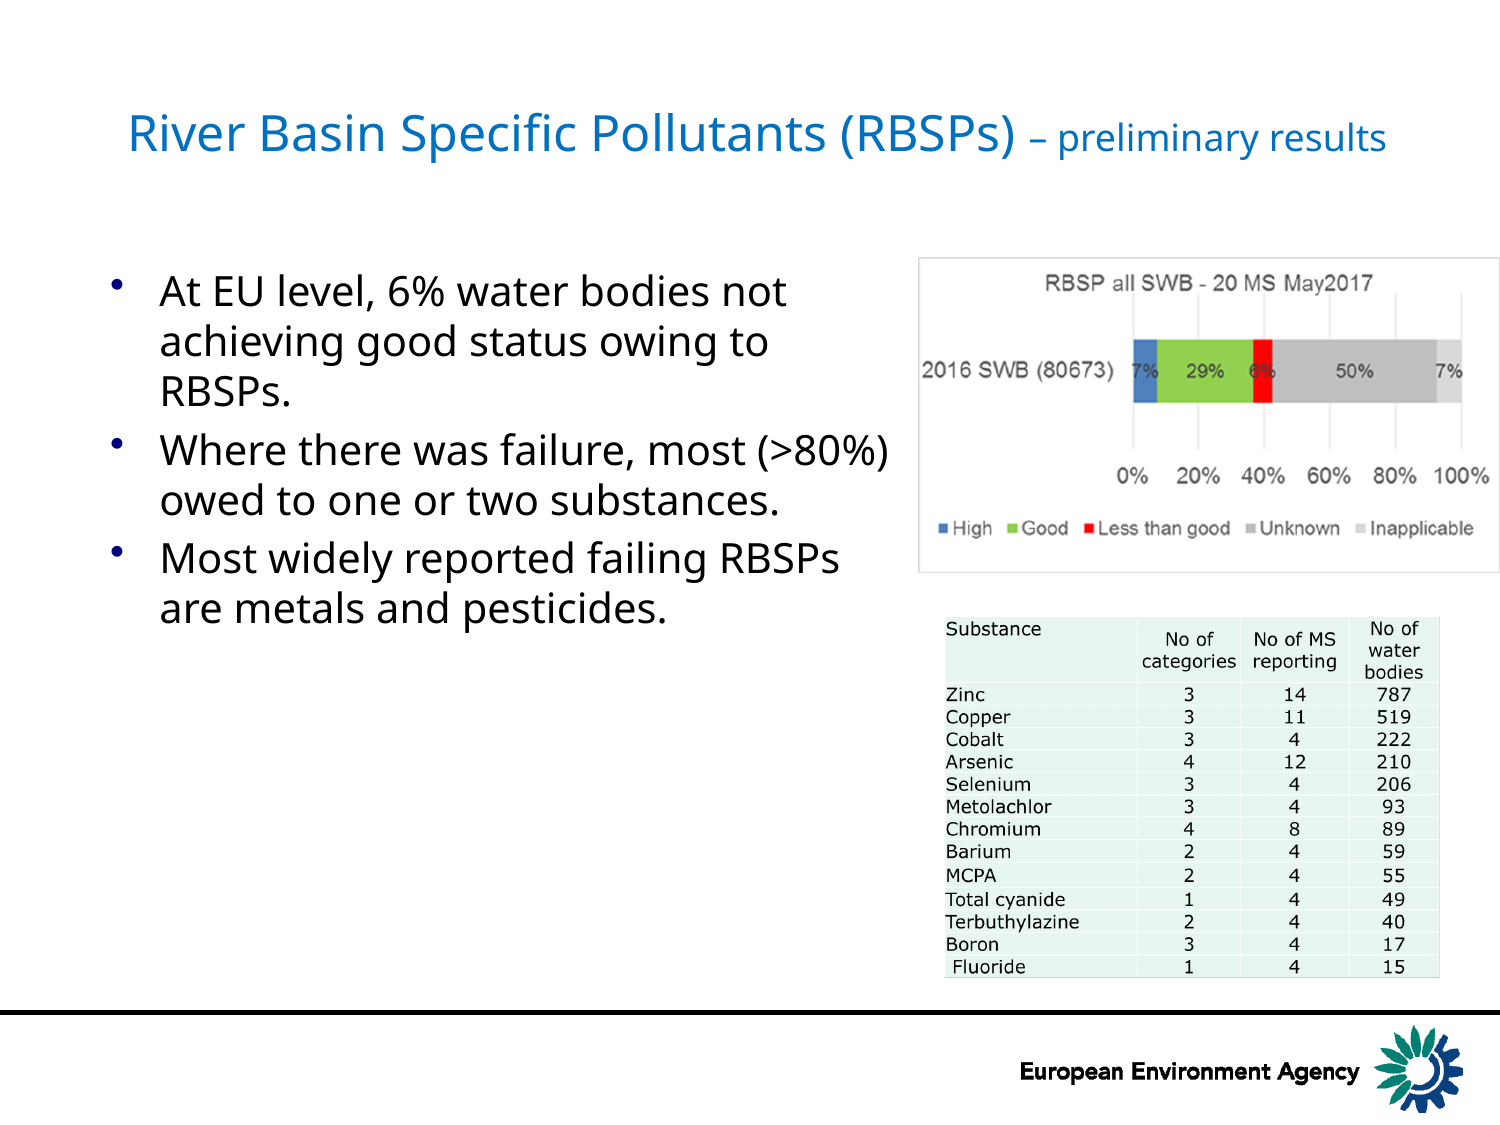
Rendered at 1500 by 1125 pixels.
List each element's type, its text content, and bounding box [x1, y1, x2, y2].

picture [918, 257, 1500, 573]
picture [944, 611, 1440, 988]
picture [1021, 1025, 1463, 1113]
list At EU level, 6% water bodies not achieving good status owing to RBSPs. Where there was failure, most (>80%) owed to one or two substances. Most widely reported failing RBSPs are metals and pesticides. [94, 257, 920, 933]
title River Basin Specific Pollutants (RBSPs) – preliminary results [112, 37, 1440, 226]
